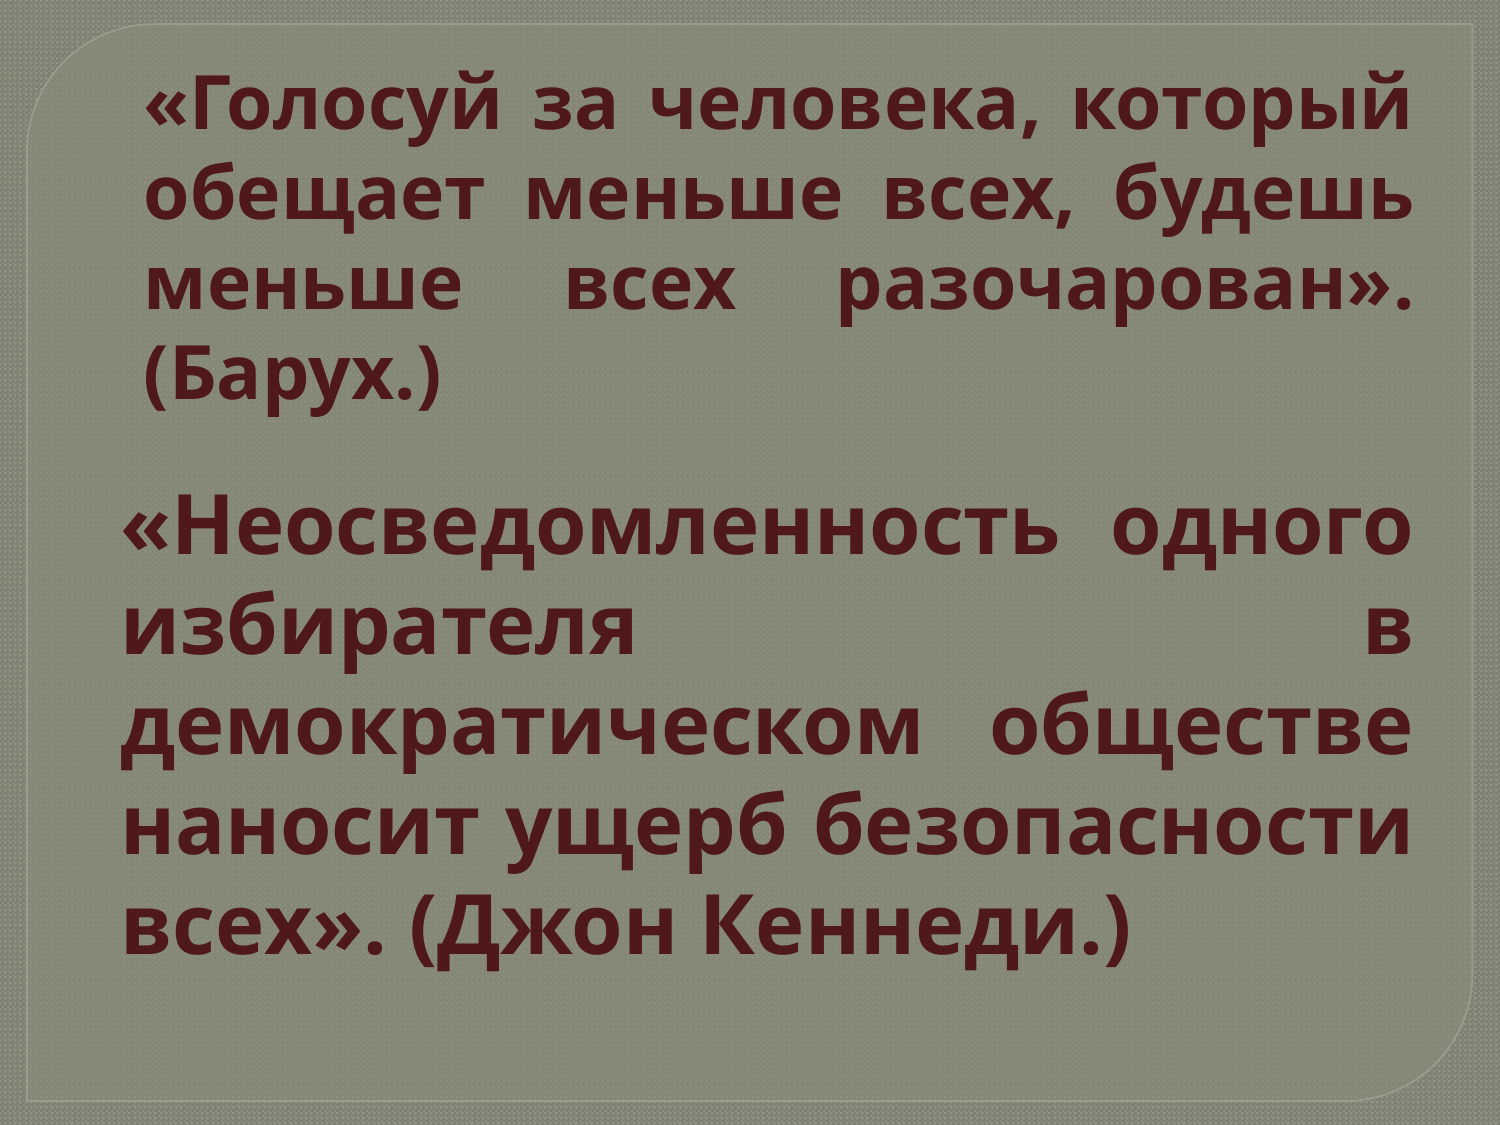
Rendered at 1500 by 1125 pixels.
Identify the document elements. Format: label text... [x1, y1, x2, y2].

text_box «Неосведомленность одного избирателя в демократическом обществе наносит ущерб безопасности всех». (Джон Кеннеди.) [105, 464, 1430, 979]
text_box «Голосуй за человека, который обещает меньше всех, будешь меньше всех разочарован». (Барух.) [128, 46, 1430, 422]
